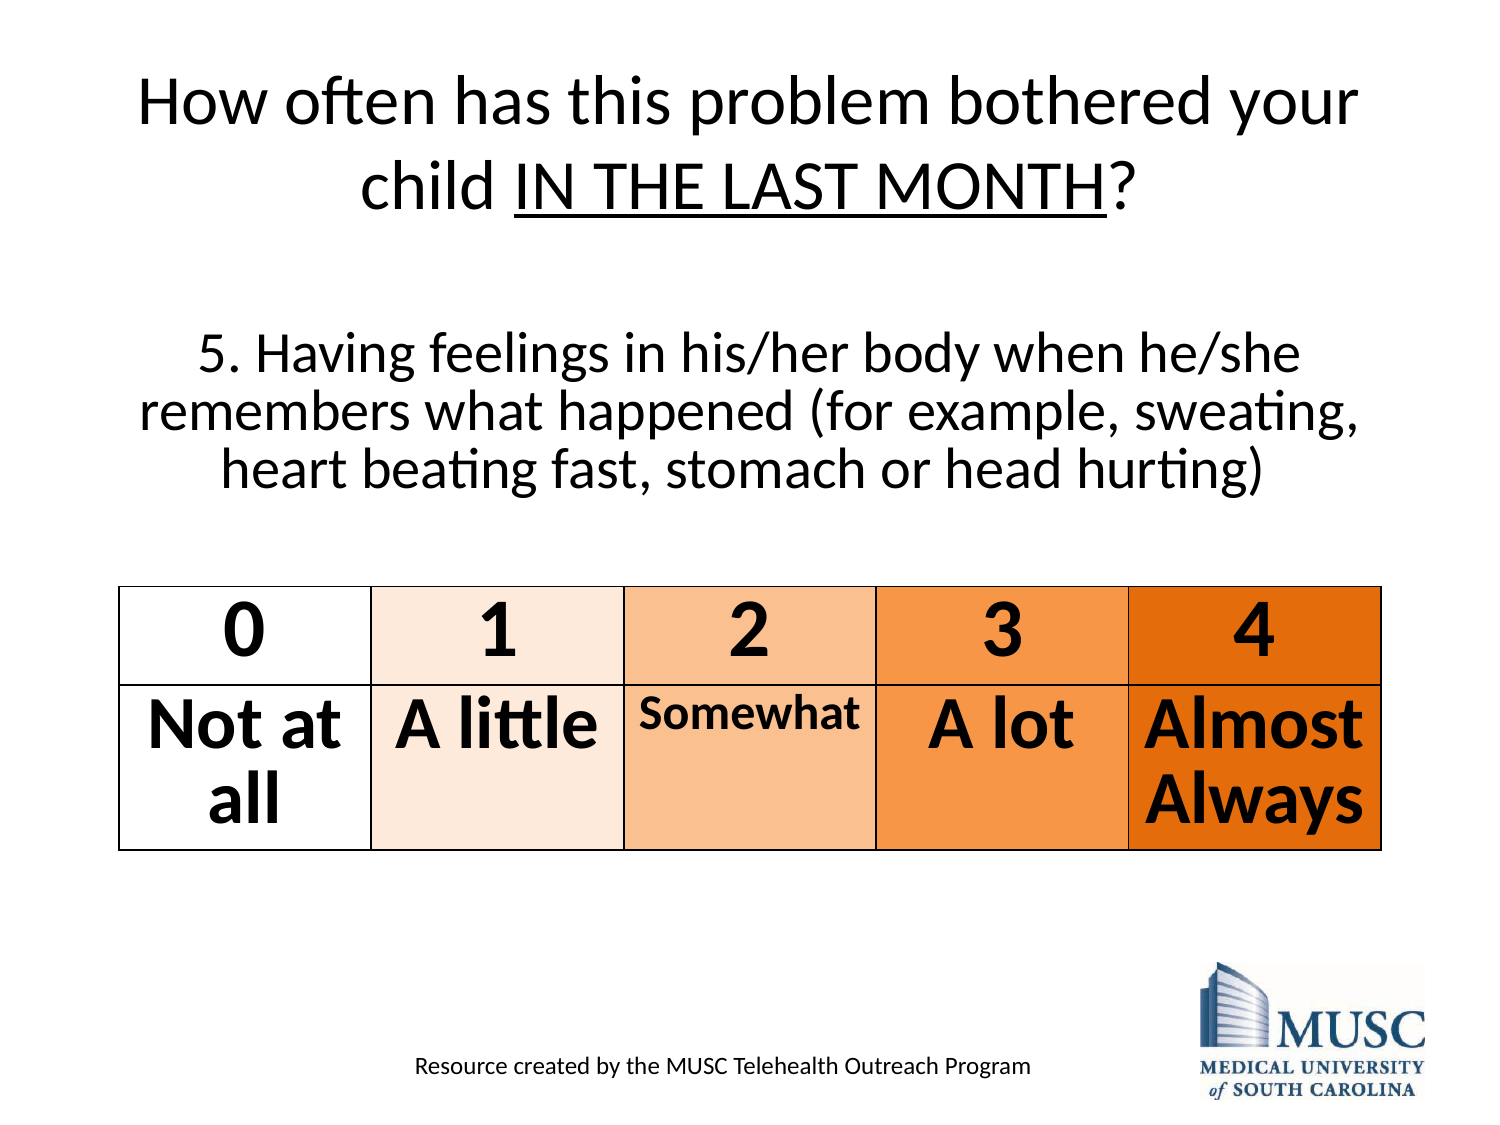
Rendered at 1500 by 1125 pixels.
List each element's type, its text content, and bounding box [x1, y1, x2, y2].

title How often has this problem bothered your child IN THE LAST MONTH? [75, 45, 1425, 233]
table_header 3 [877, 587, 1128, 684]
table_header 0 [120, 587, 370, 684]
table_header 2 [625, 587, 875, 684]
table_cell Somewhat [625, 686, 875, 849]
table_header 5. Having feelings in his/her body when he/she remembers what happened (for example, sweating, heart beating fast, stomach or head hurting) [119, 328, 1381, 503]
footer Resource created by the MUSC Telehealth Outreach Program [399, 1042, 1075, 1103]
table_cell A little [372, 686, 623, 849]
table_header 1 [372, 587, 623, 684]
table_cell Not at all [120, 686, 370, 849]
table_cell Almost Always [1129, 686, 1380, 849]
table_cell A lot [877, 686, 1128, 849]
table_header 4 [1129, 587, 1380, 684]
picture [1200, 962, 1425, 1100]
